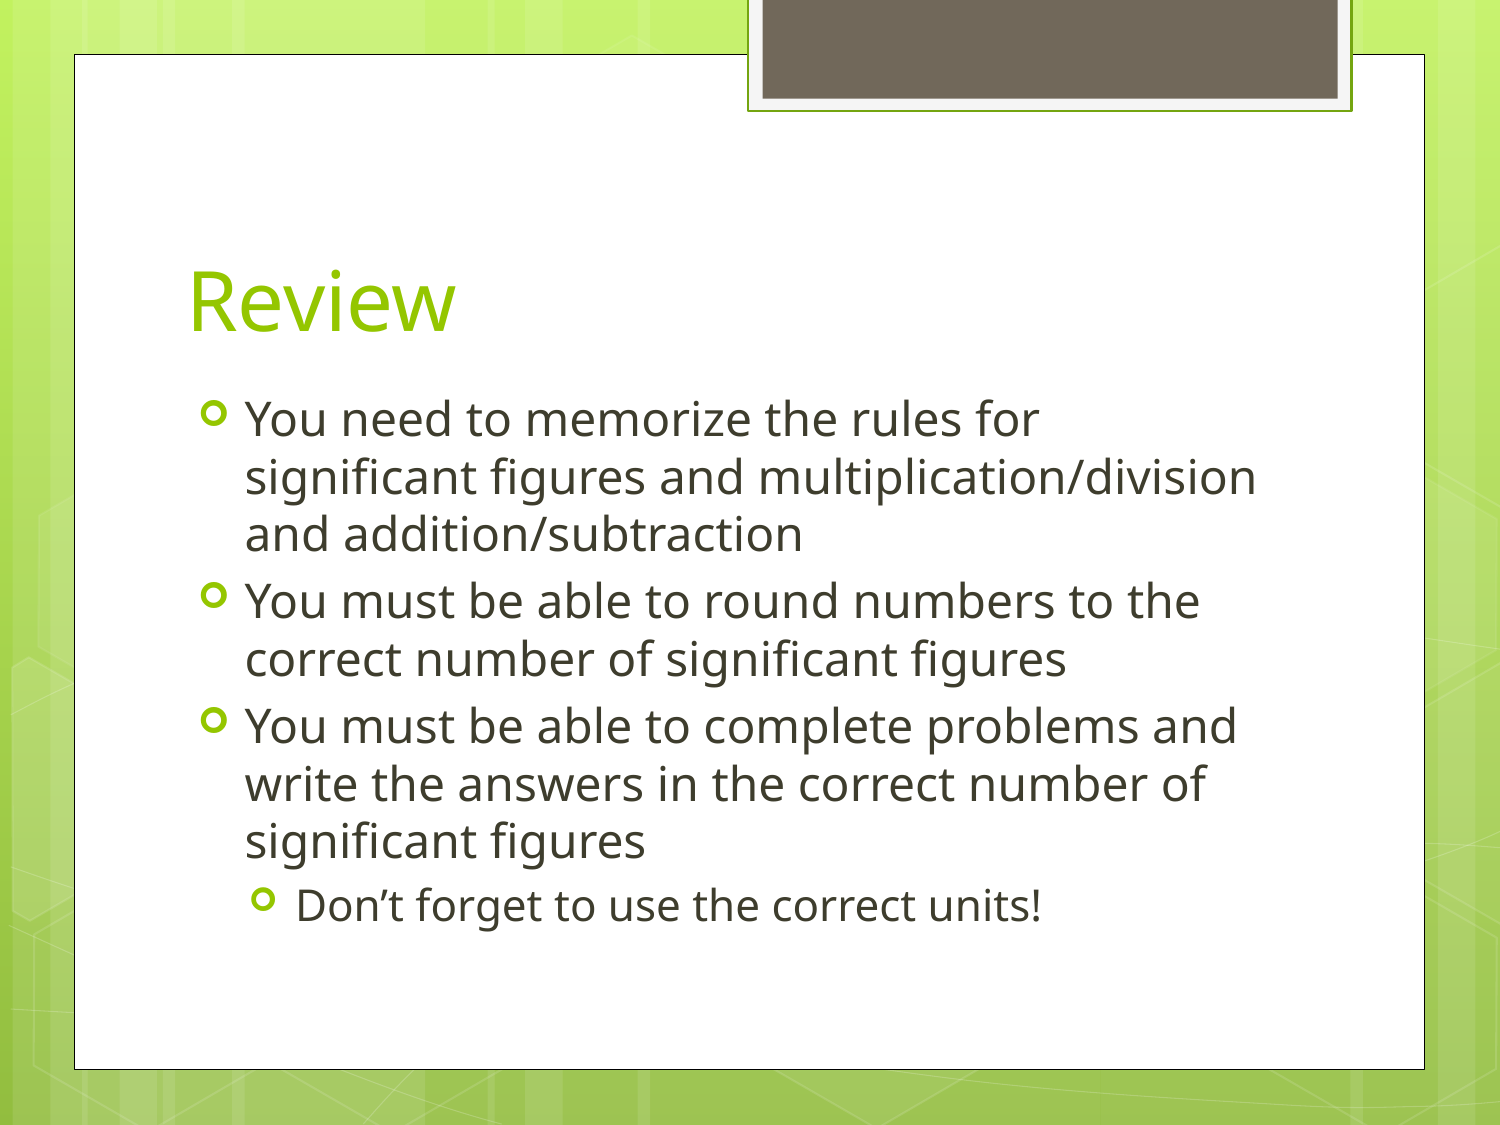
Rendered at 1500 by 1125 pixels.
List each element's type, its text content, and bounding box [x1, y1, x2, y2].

title Review [171, 168, 1324, 357]
list You need to memorize the rules for significant figures and multiplication/division and addition/subtraction You must be able to round numbers to the correct number of significant figures You must be able to complete problems and write the answers in the correct number of significant figures Don’t forget to use the correct units! [171, 381, 1283, 957]
